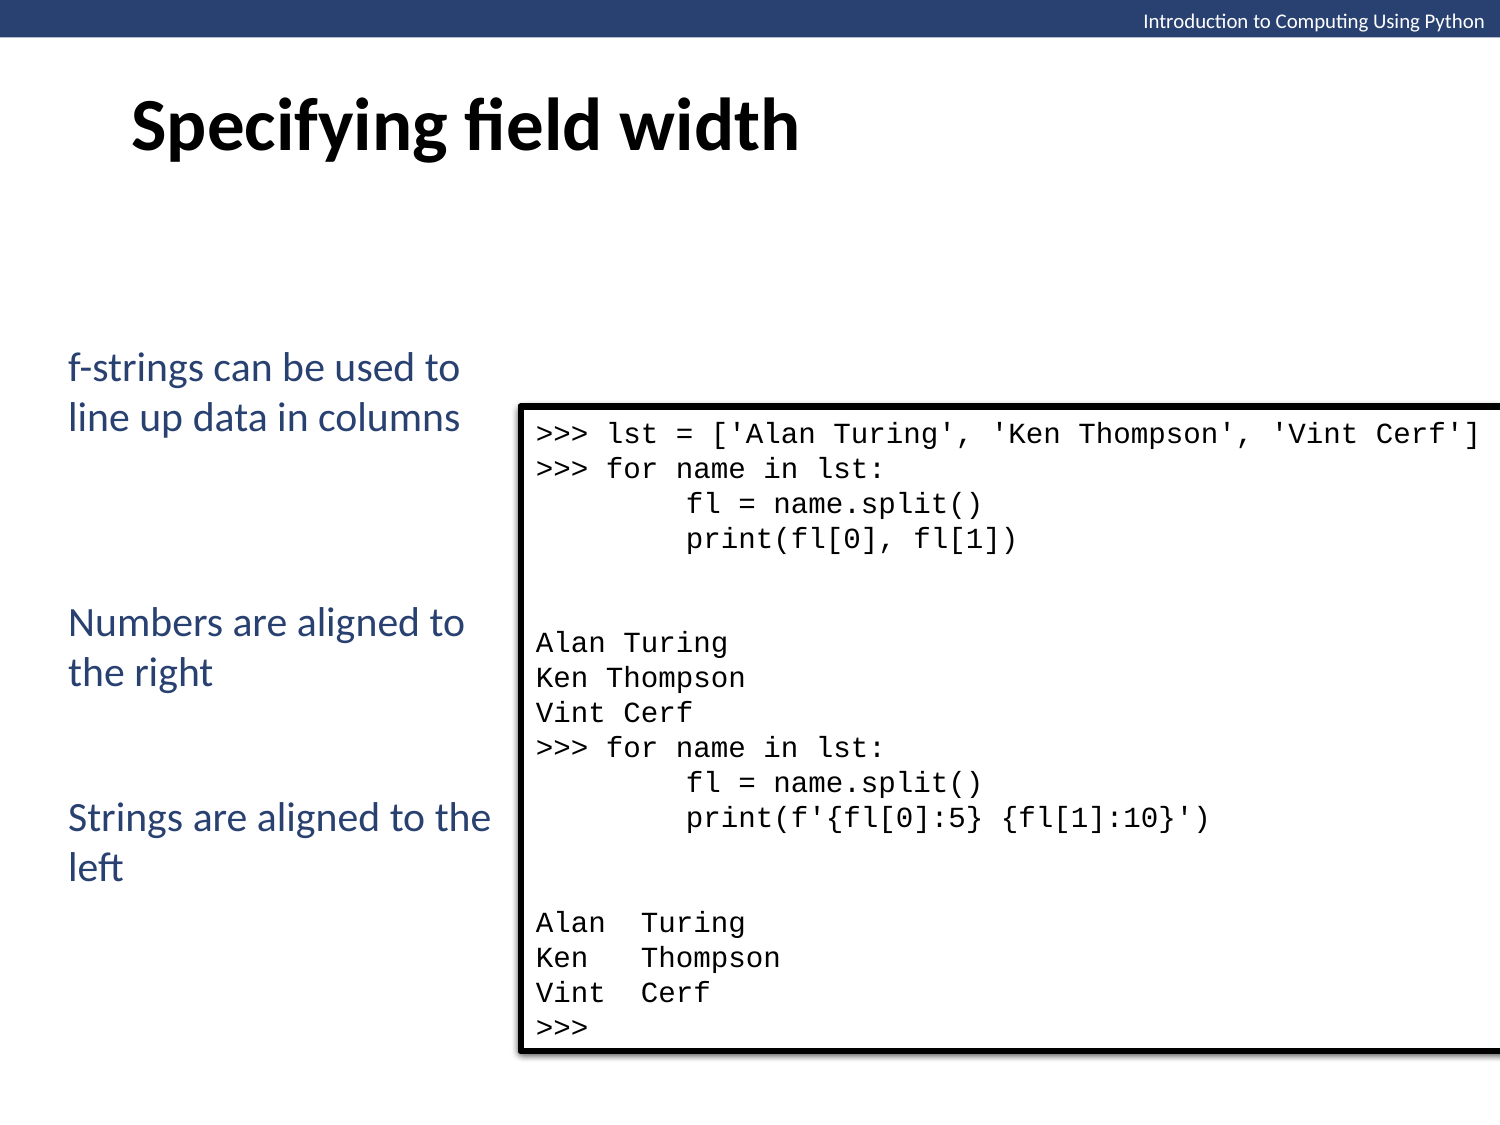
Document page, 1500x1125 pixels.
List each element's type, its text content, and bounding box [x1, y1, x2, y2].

text_box Strings are aligned to the left [53, 782, 521, 898]
text_box Numbers are aligned to the right [53, 587, 514, 702]
text_box Introduction to Computing Using Python [1392, 0, 1500, 40]
text_box [0, 0, 116, 38]
text_box >>> lst = ['Alan Turing', 'Ken Thompson', 'Vint Cerf'] >>> for name in lst: fl = name.split() print(fl[0], fl[1]) Alan Turing Ken Thompson Vint Cerf >>> for name in lst: fl = name.split() print(f'{fl[0]:5} {fl[1]:10}') Alan Turing Ken Thompson Vint Cerf >>> [520, 406, 1500, 1051]
text_box Specifying field width [116, 0, 1392, 242]
text_box f-strings can be used to line up data in columns [53, 332, 529, 448]
